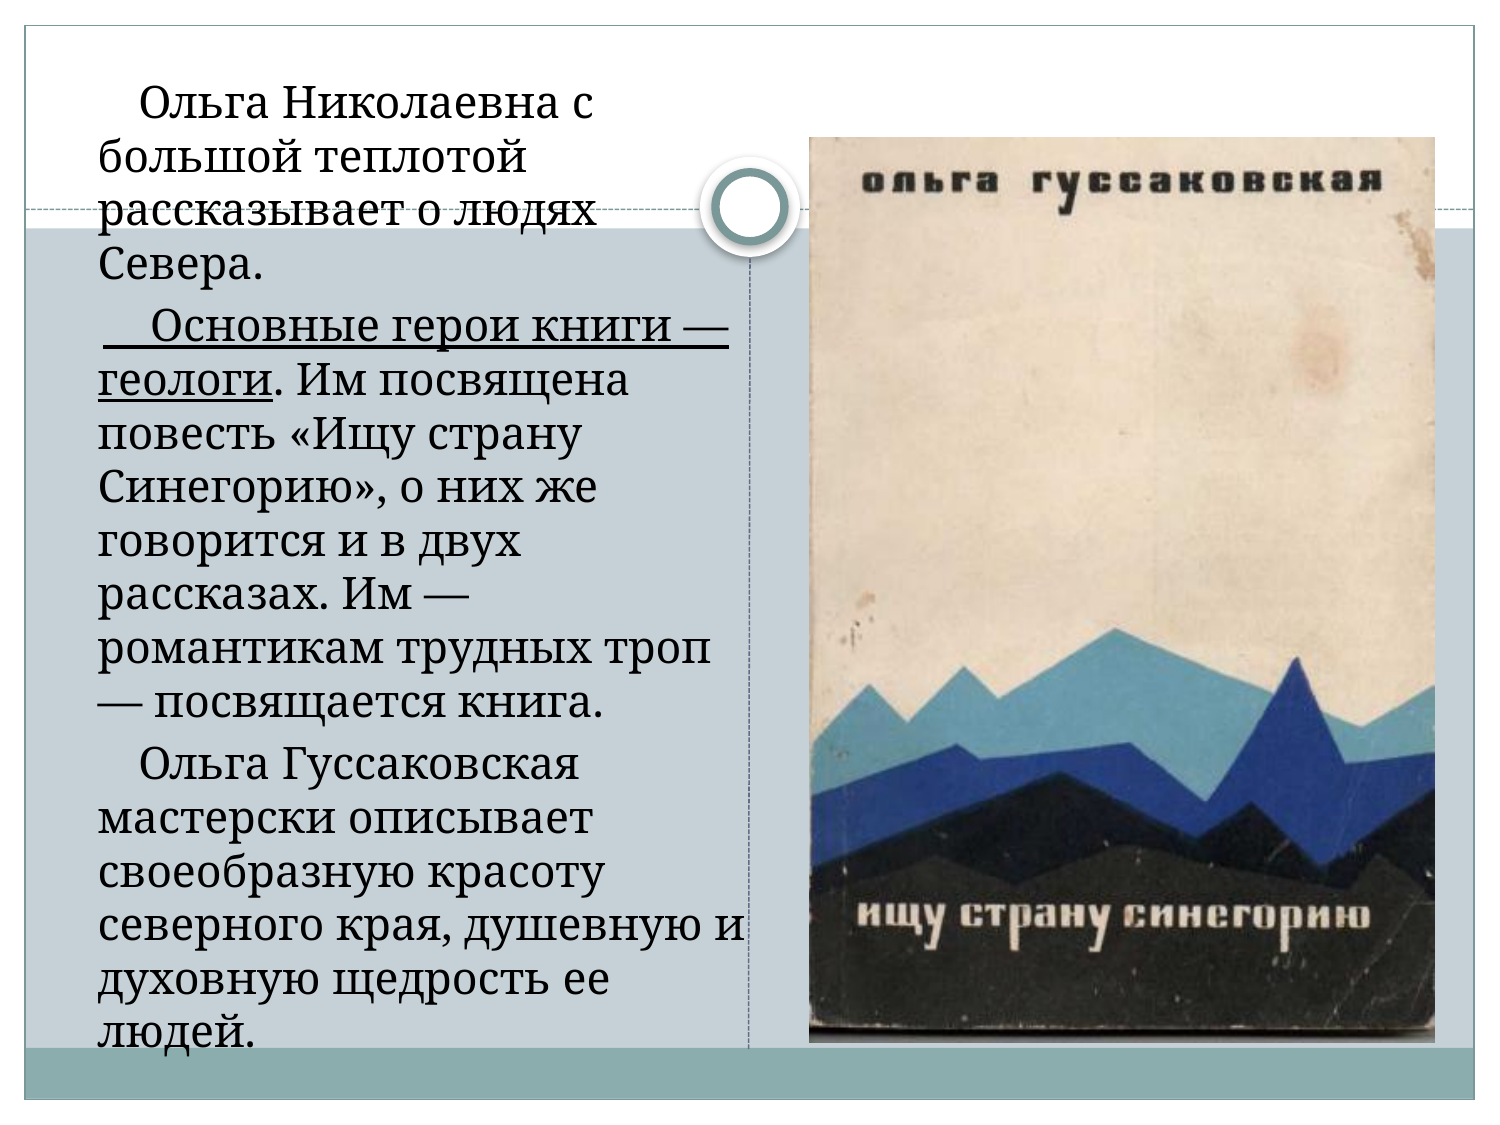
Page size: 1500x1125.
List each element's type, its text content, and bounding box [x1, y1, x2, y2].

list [808, 136, 1435, 1043]
list Ольга Николаевна с большой теплотой рассказывает о людях Севера. Основные герои книги — геологи. Им посвящена повесть «Ищу страну Синегорию», о них же говорится и в двух рассказах. Им — романтикам трудных троп — посвящается книга. Ольга Гуссаковская мастерски описывает своеобразную красоту северного края, душевную и духовную щедрость ее людей. [41, 66, 762, 1071]
